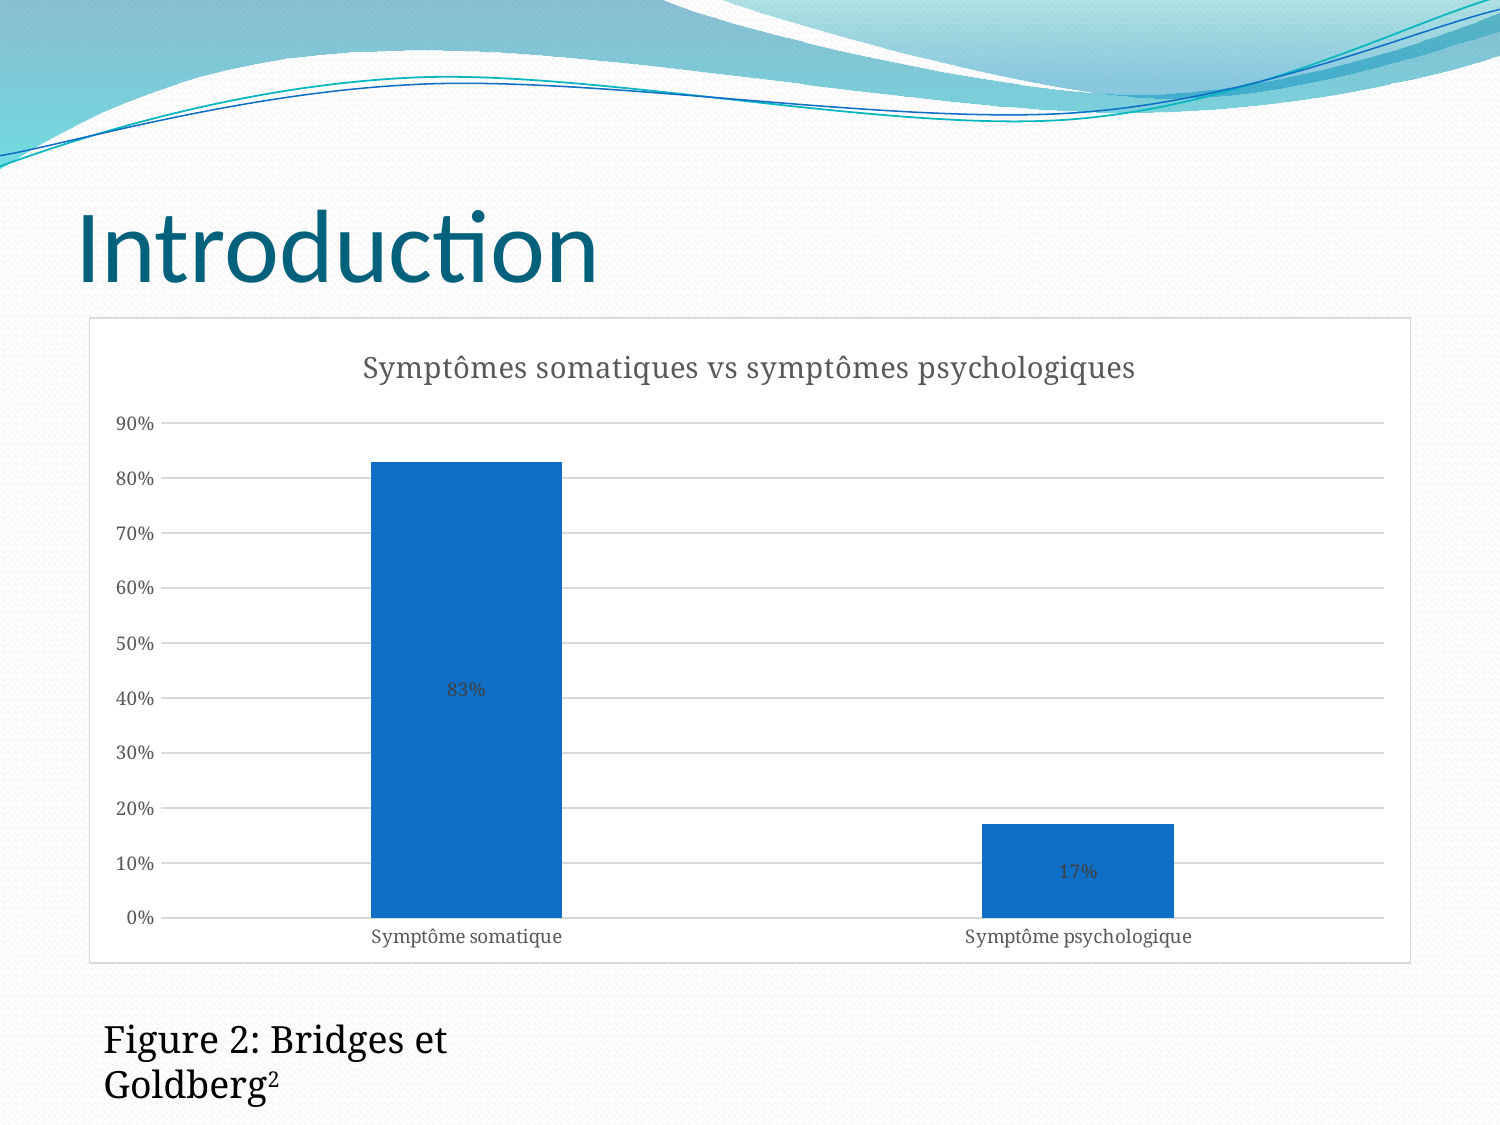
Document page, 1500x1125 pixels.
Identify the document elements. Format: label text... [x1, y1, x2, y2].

text_box Figure 2: Bridges et Goldberg2 [88, 1009, 632, 1114]
chart [88, 317, 1412, 965]
title Introduction [75, 115, 1425, 303]
